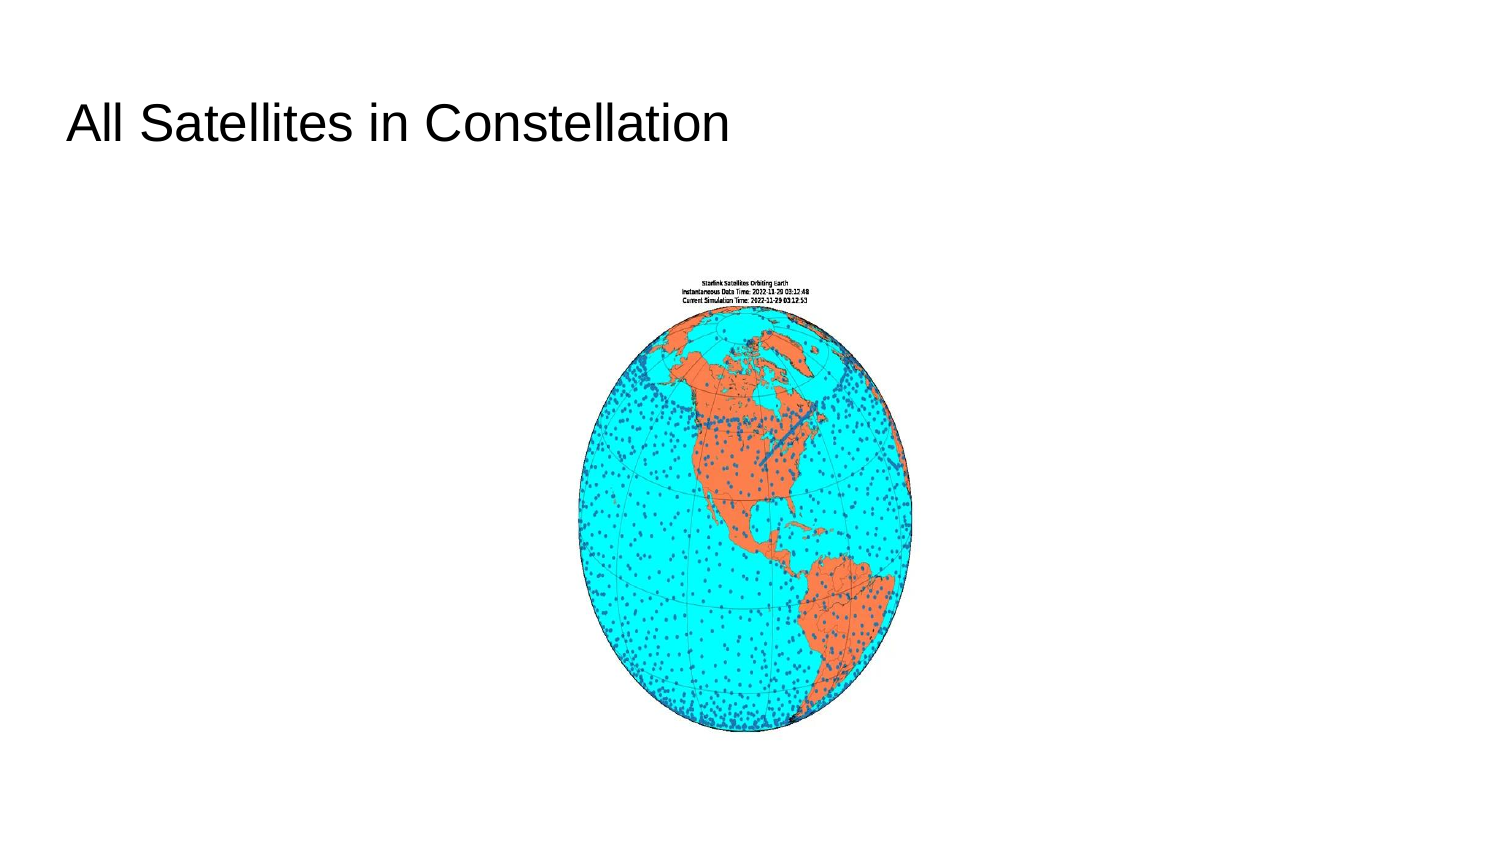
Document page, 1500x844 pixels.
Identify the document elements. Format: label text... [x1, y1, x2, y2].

title All Satellites in Constellation [51, 72, 1449, 167]
picture [359, 238, 1111, 802]
